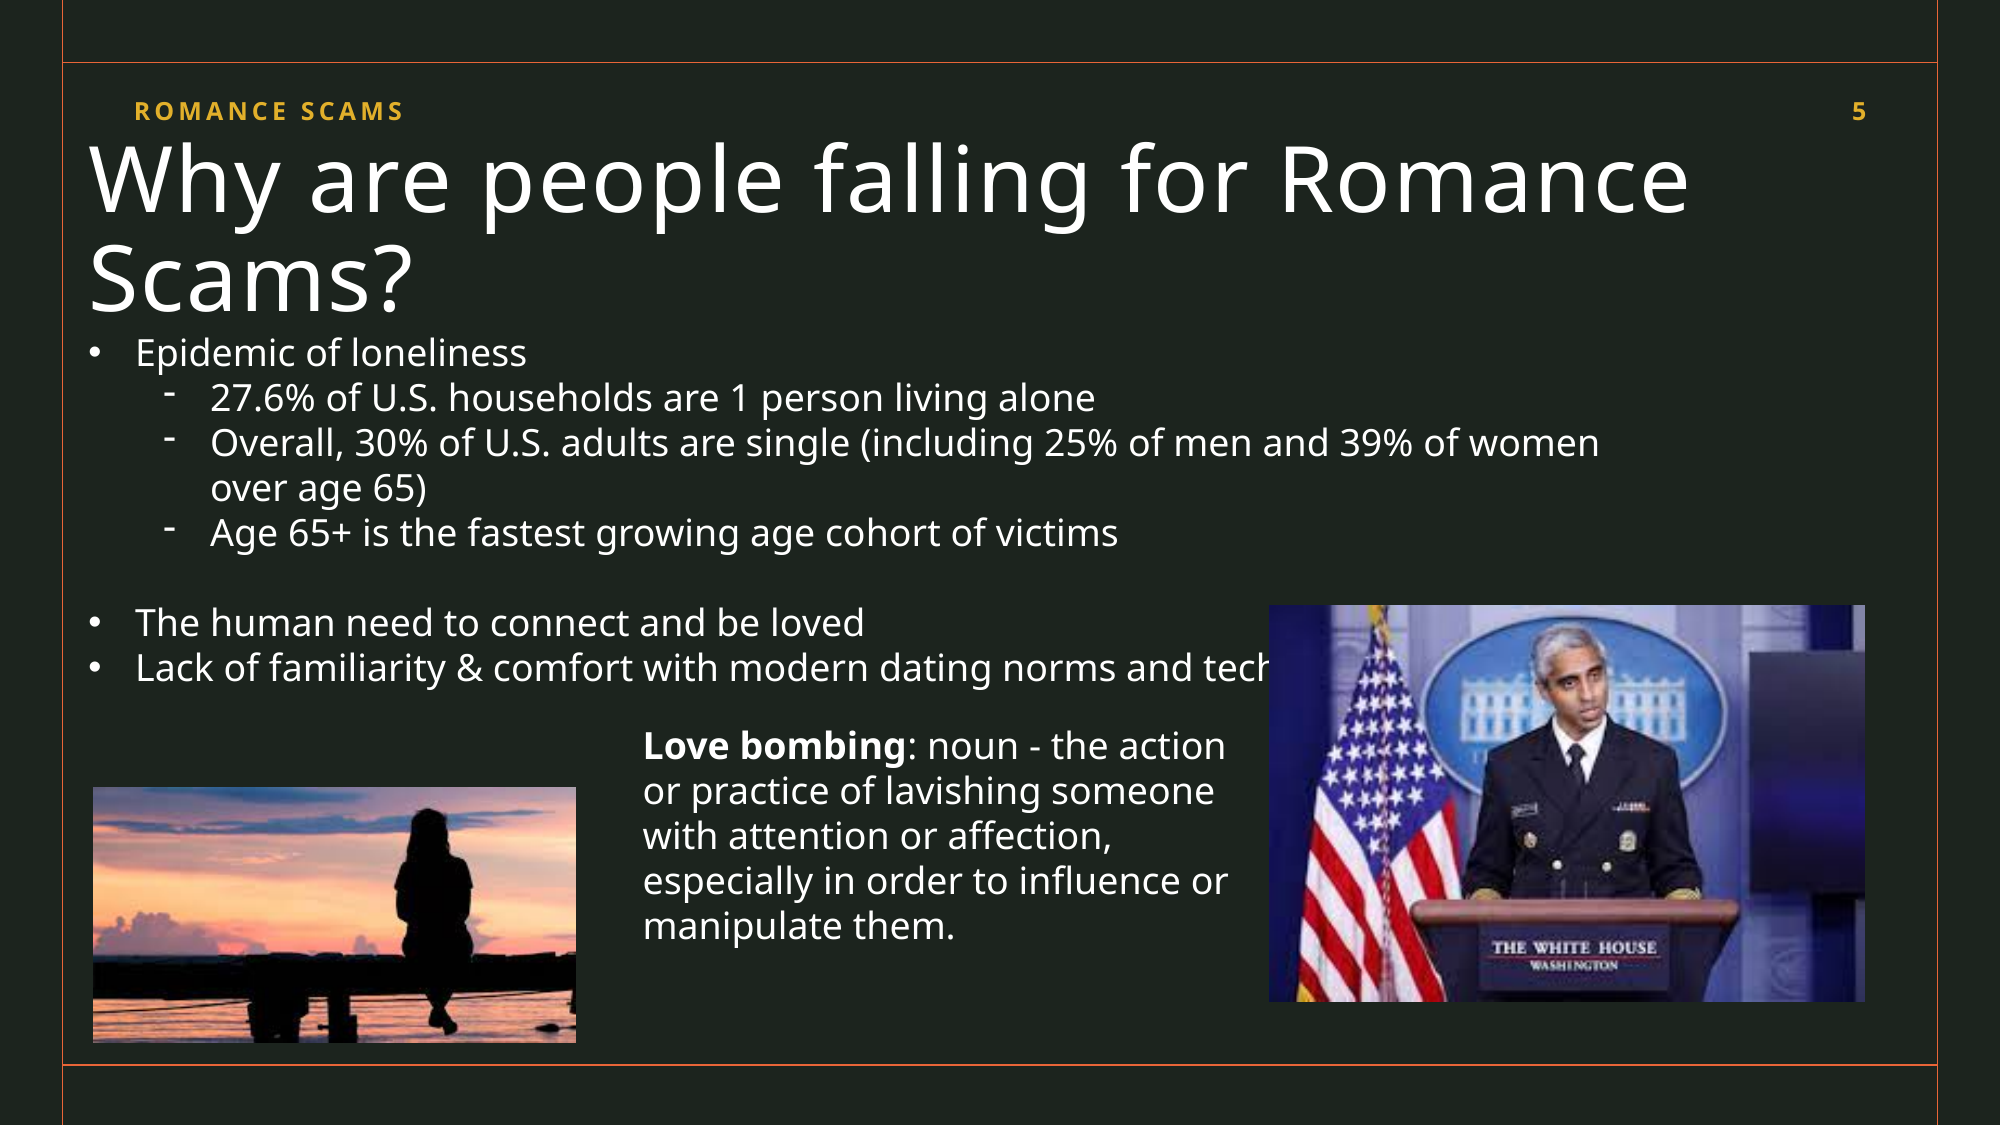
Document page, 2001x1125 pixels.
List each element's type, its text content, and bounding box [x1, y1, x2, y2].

text_box Love bombing: noun - the action or practice of lavishing someone with attention or affection, especially in order to influence or manipulate them. [627, 714, 1258, 955]
slide_number 5 [1237, 82, 1882, 143]
title Why are people falling for Romance Scams? [73, 123, 1927, 341]
text_box Epidemic of loneliness 27.6% of U.S. households are 1 person living alone Overall, 30% of U.S. adults are single (including 25% of men and 39% of women over age 65) Age 65+ is the fastest growing age cohort of victims The human need to connect and be loved Lack of familiarity & comfort with modern dating norms and technology [73, 321, 1679, 772]
picture [1269, 605, 1865, 1002]
footer ROMANCE SCAMS [118, 82, 763, 143]
picture [92, 787, 576, 1043]
